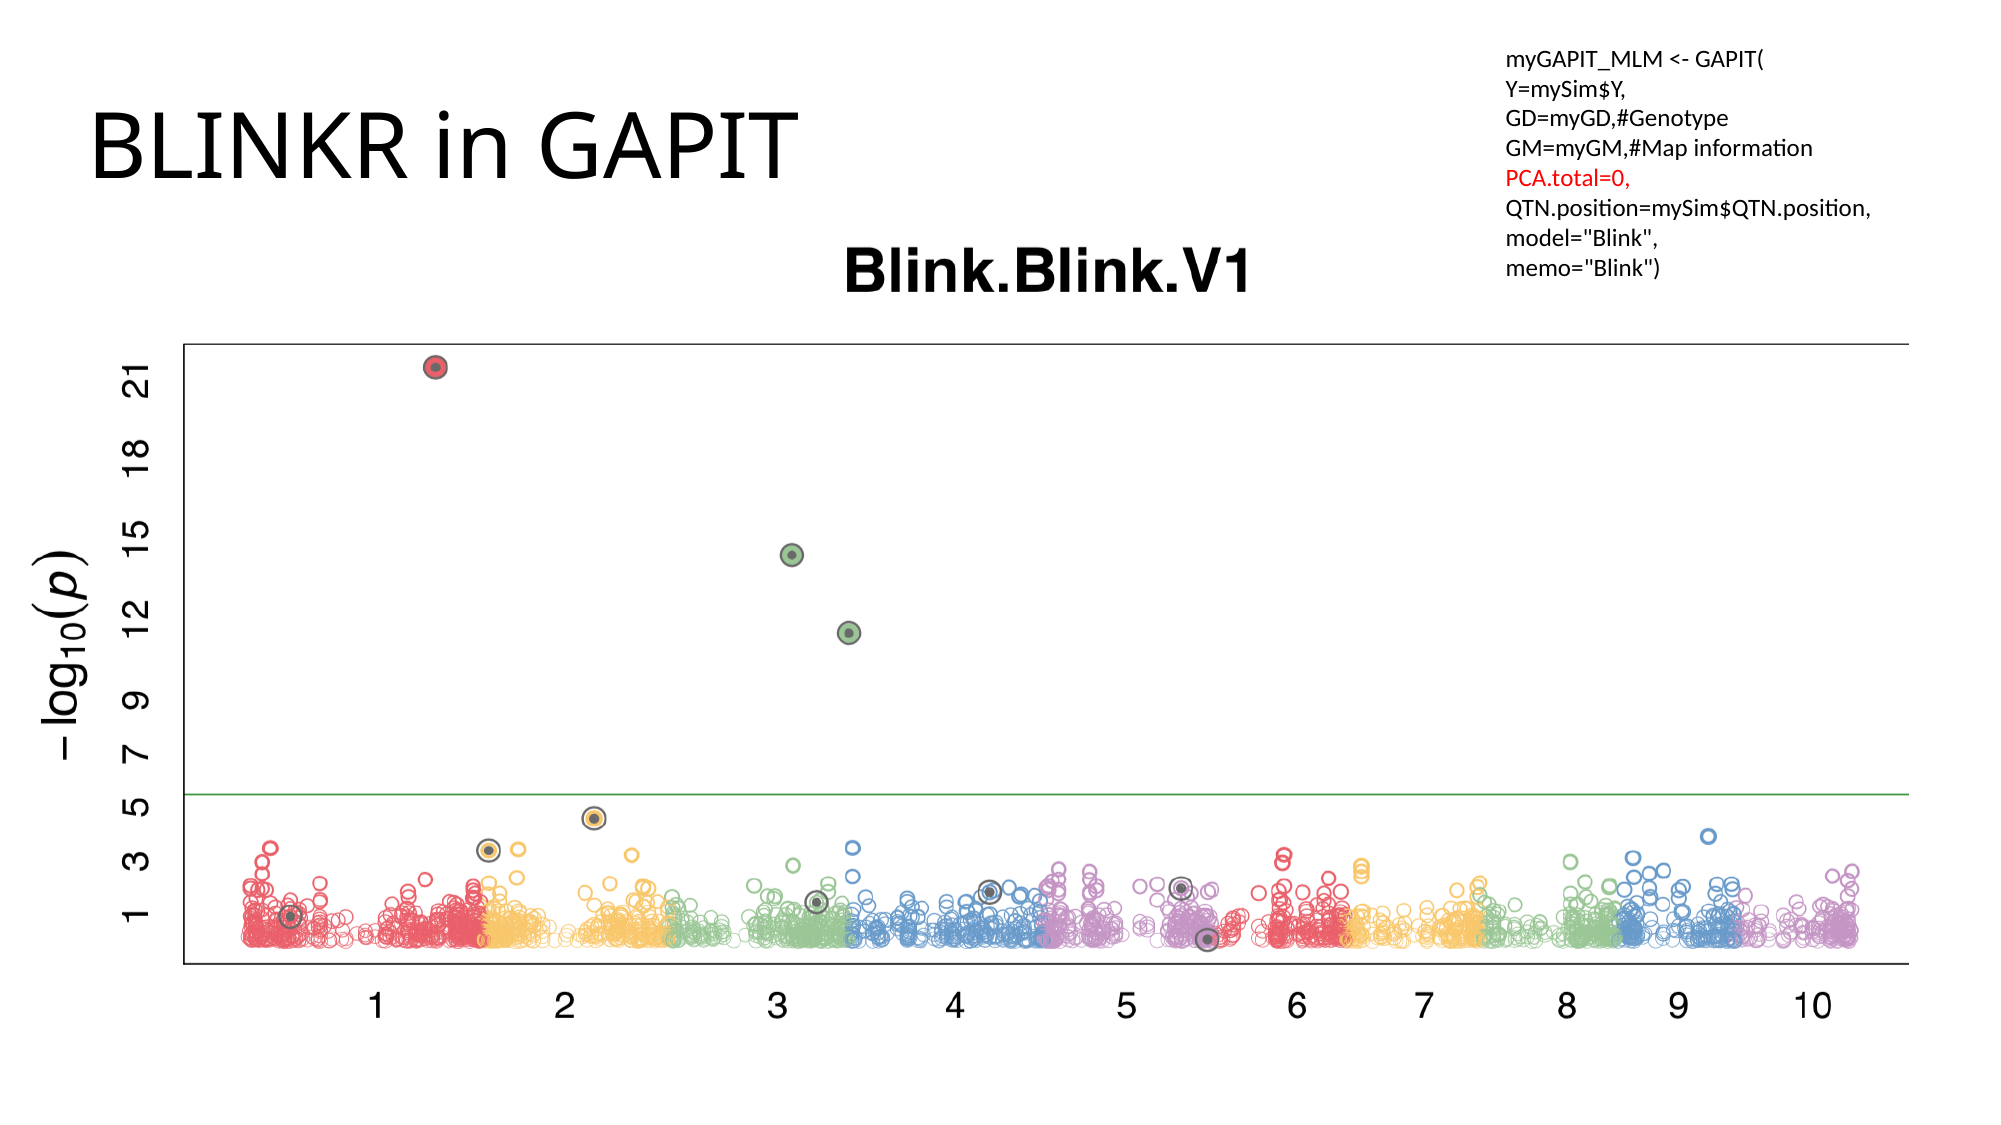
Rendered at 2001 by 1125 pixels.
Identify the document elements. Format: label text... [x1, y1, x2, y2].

title BLINKR in GAPIT [71, 60, 1018, 237]
text_box myGAPIT_MLM <- GAPIT( Y=mySim$Y, GD=myGD,#Genotype GM=myGM,#Map information PCA.total=0, QTN.position=mySim$QTN.position, model="Blink", memo="Blink") [1490, 34, 2000, 289]
picture [22, 237, 1909, 1039]
